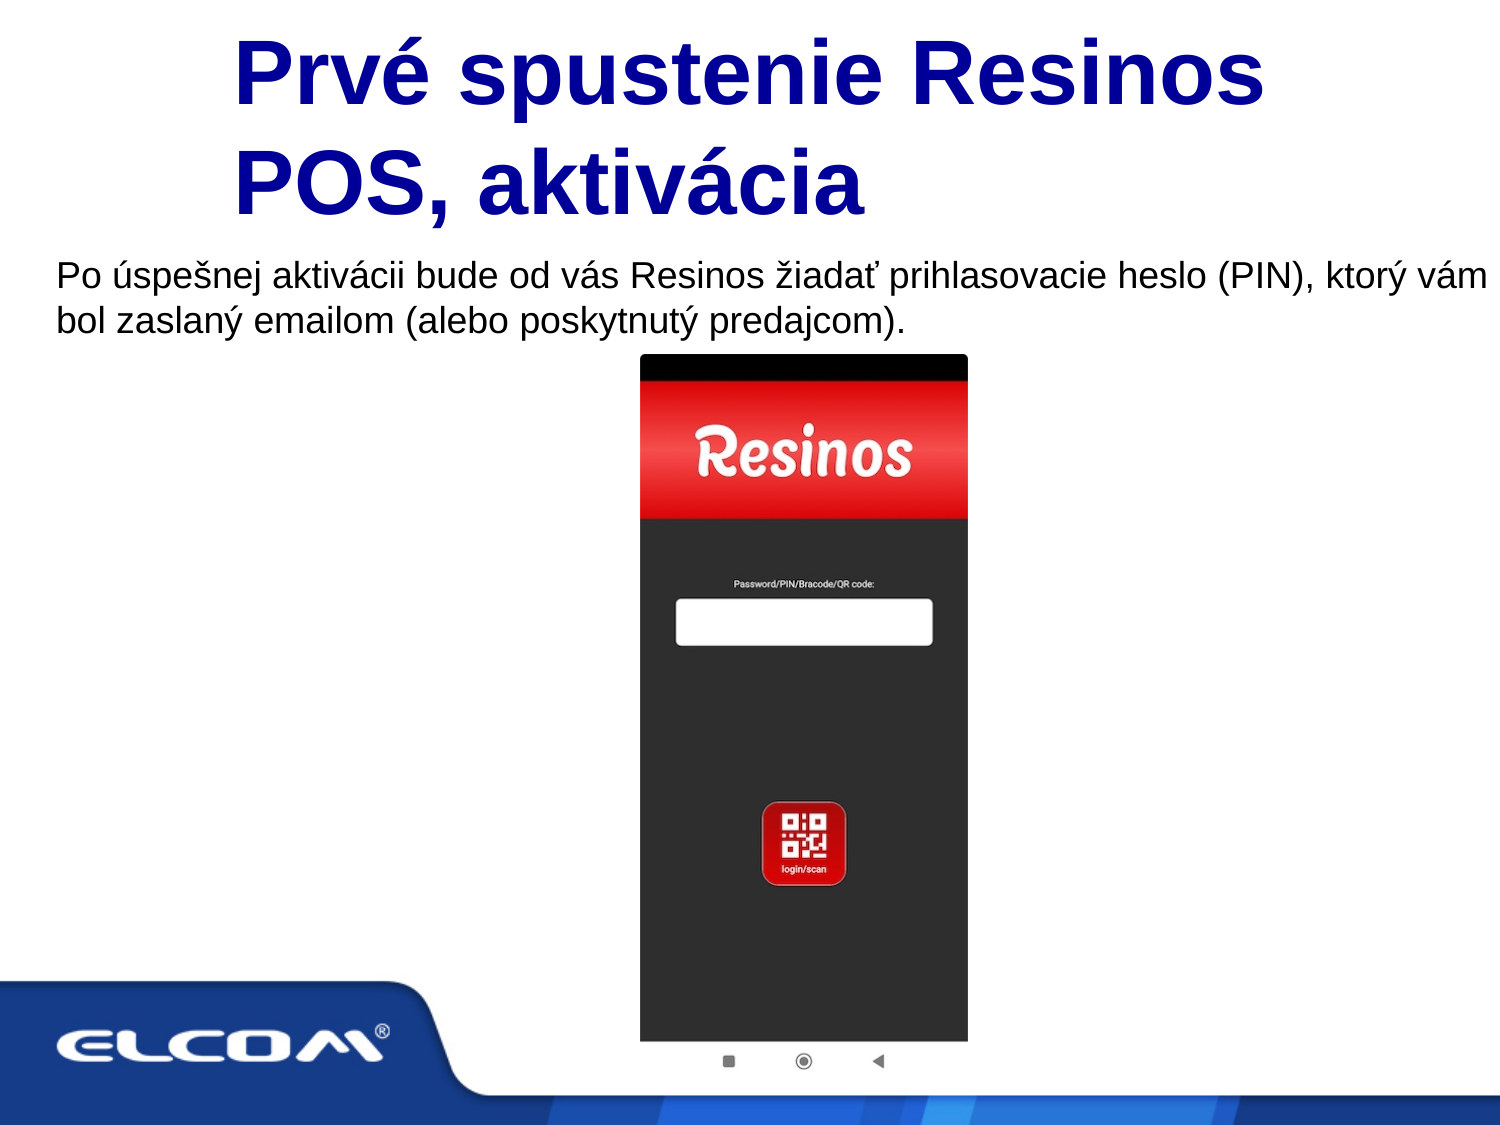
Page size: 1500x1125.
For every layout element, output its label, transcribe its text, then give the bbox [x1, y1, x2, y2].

text_box Prvé spustenie Resinos POS, aktivácia [218, 2, 1335, 243]
text_box Po úspešnej aktivácii bude od vás Resinos žiadať prihlasovacie heslo (PIN), ktorý vám bol zaslaný emailom (alebo poskytnutý predajcom). [41, 243, 1500, 349]
picture [0, 0, 1500, 1125]
